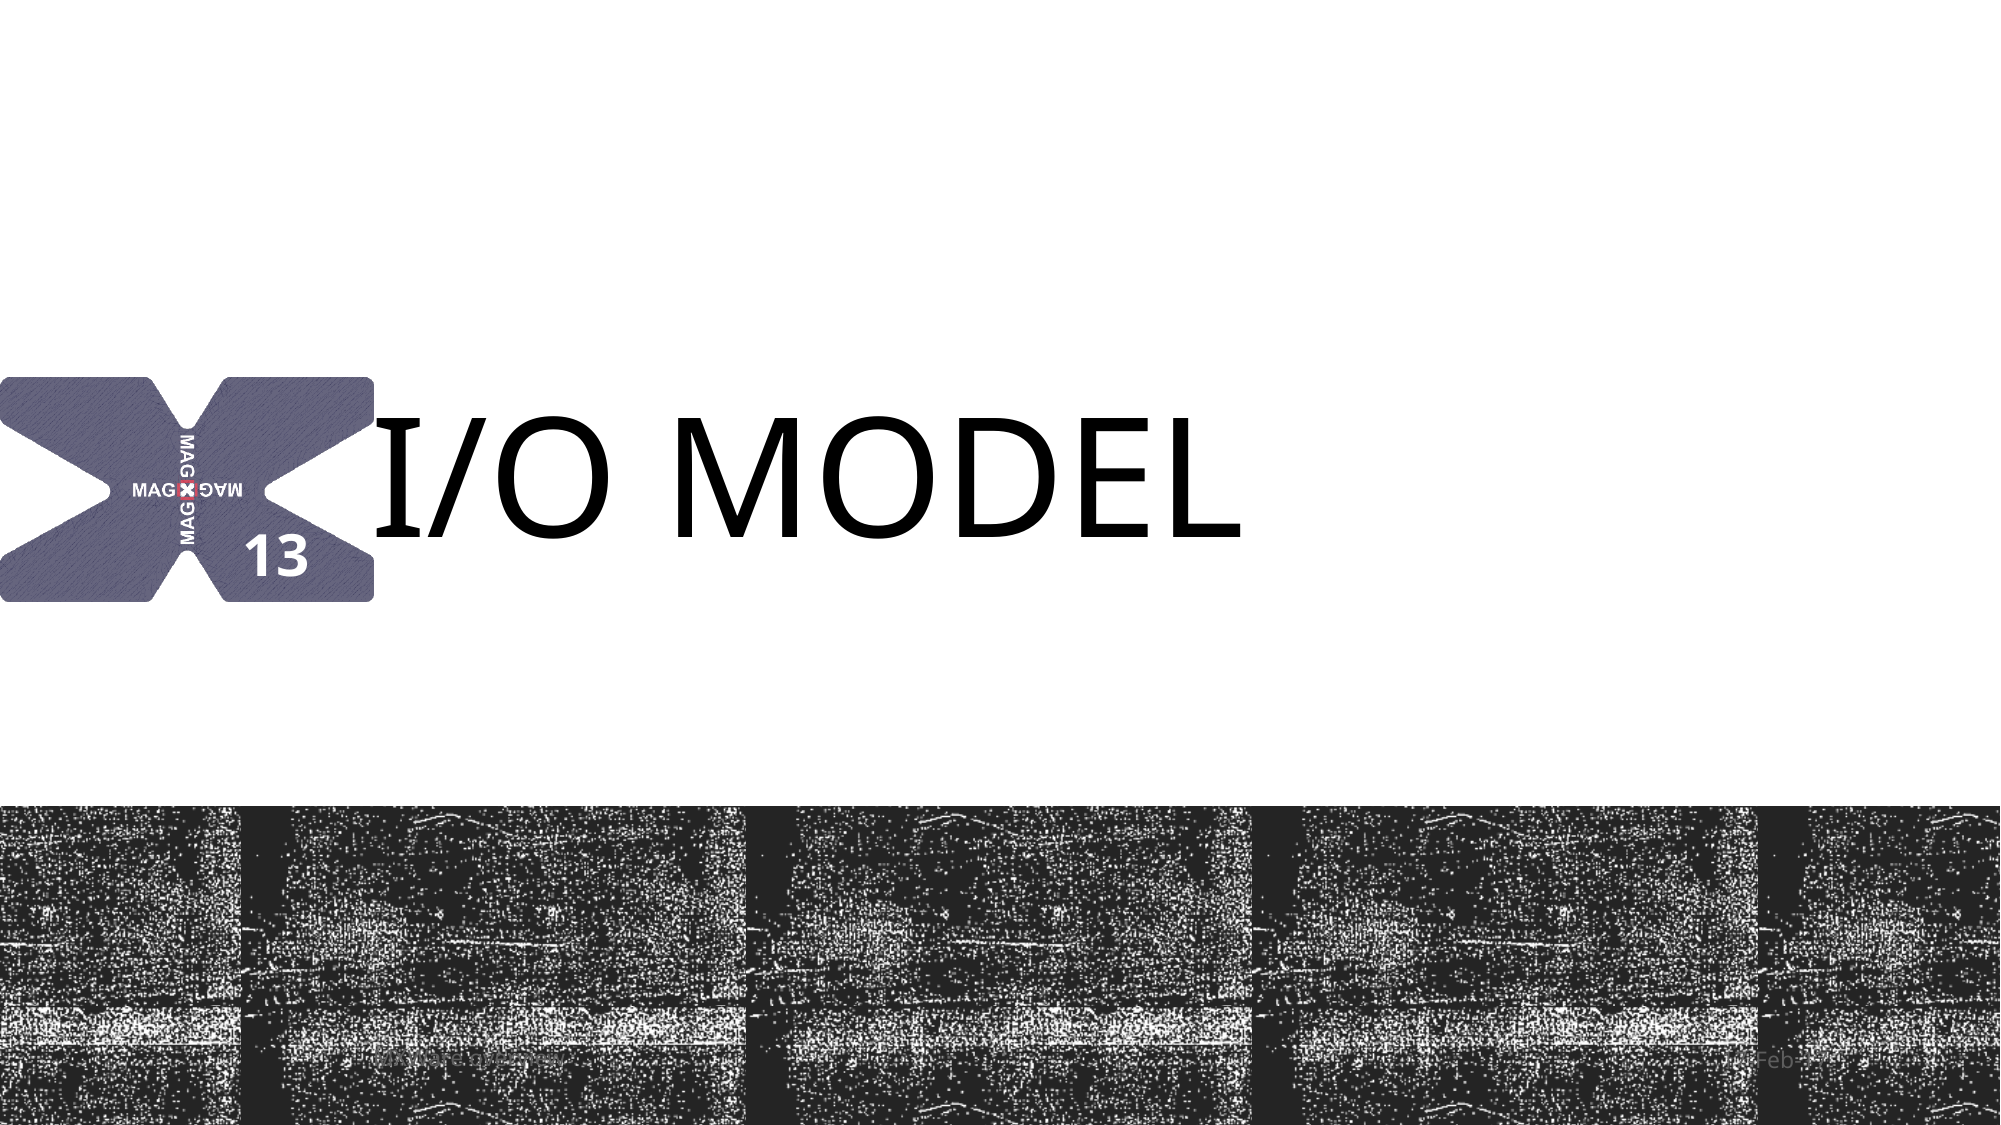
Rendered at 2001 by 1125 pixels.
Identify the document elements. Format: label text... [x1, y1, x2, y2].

slide_number 17-Feb-17 [1409, 1028, 1844, 1089]
footer MXWare overview [358, 1028, 1397, 1089]
picture [0, 377, 355, 602]
slide_number 13 [178, 498, 374, 618]
title I/O Model [355, 201, 1878, 779]
